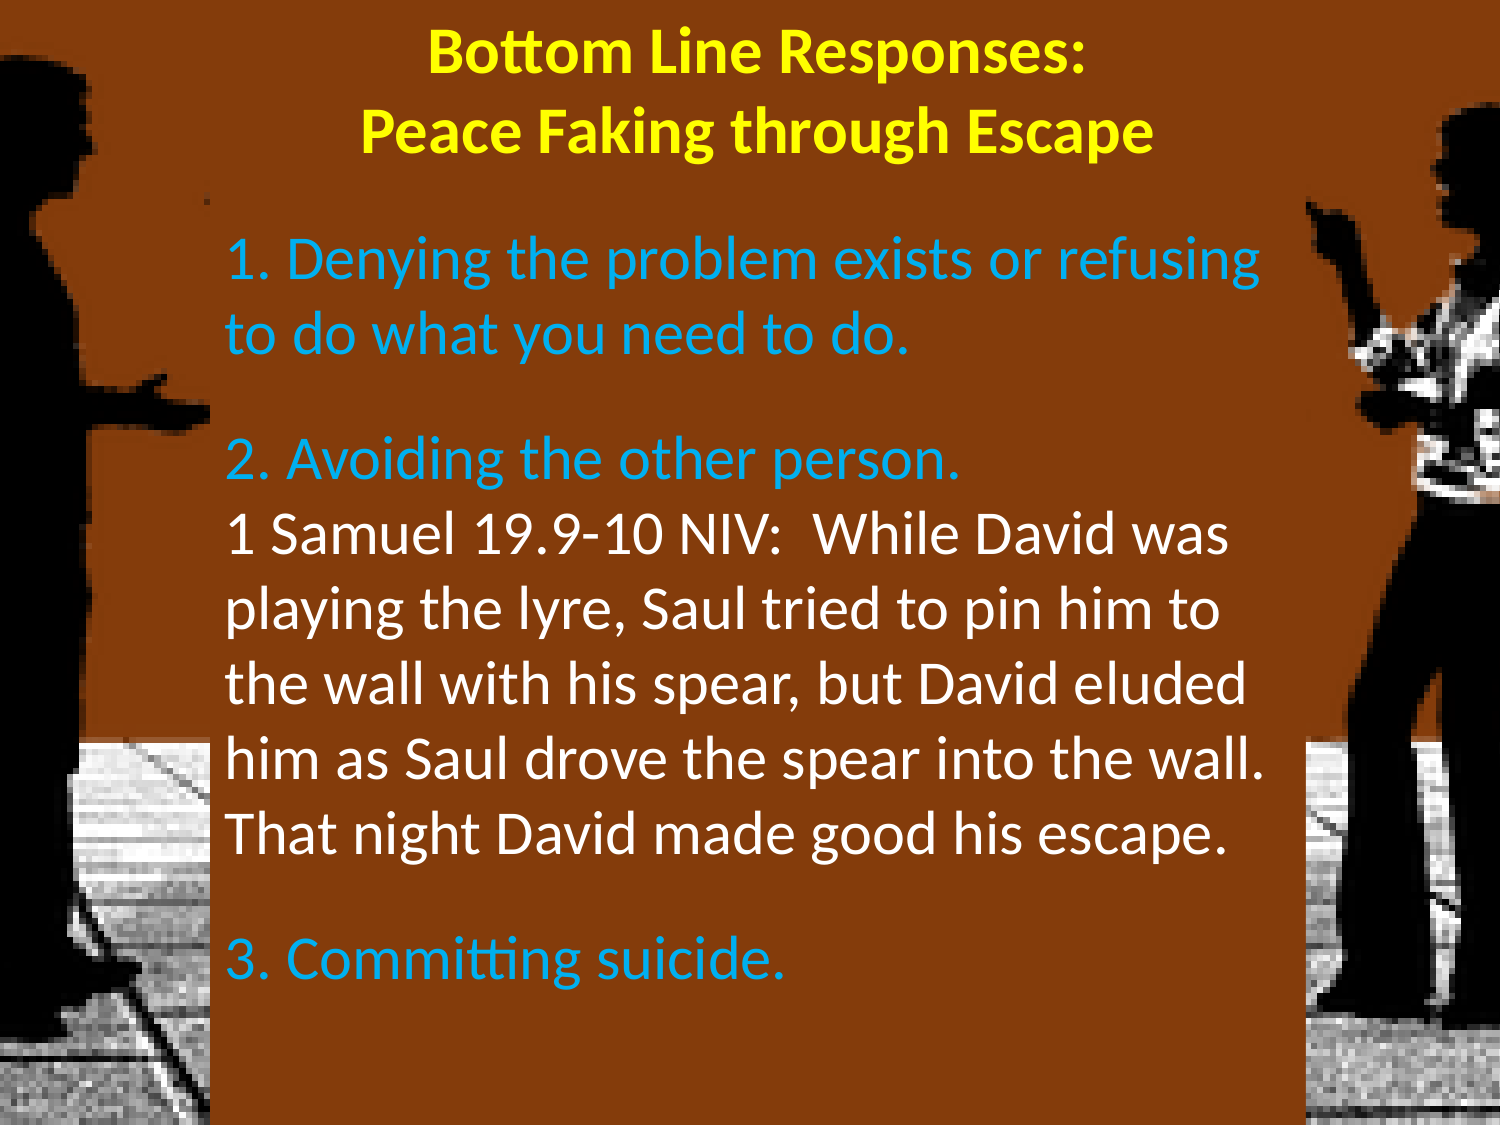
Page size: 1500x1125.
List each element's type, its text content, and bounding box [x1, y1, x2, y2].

text_box Bottom Line Responses: Peace Faking through Escape 1. Denying the problem exists or refusing to do what you need to do. 2. Avoiding the other person. 1 Samuel 19.9-10 NIV: While David was playing the lyre, Saul tried to pin him to the wall with his spear, but David eluded him as Saul drove the spear into the wall. That night David made good his escape. 3. Committing suicide. [210, 0, 1305, 1125]
picture [0, 0, 210, 1125]
picture [1305, 0, 1500, 1125]
